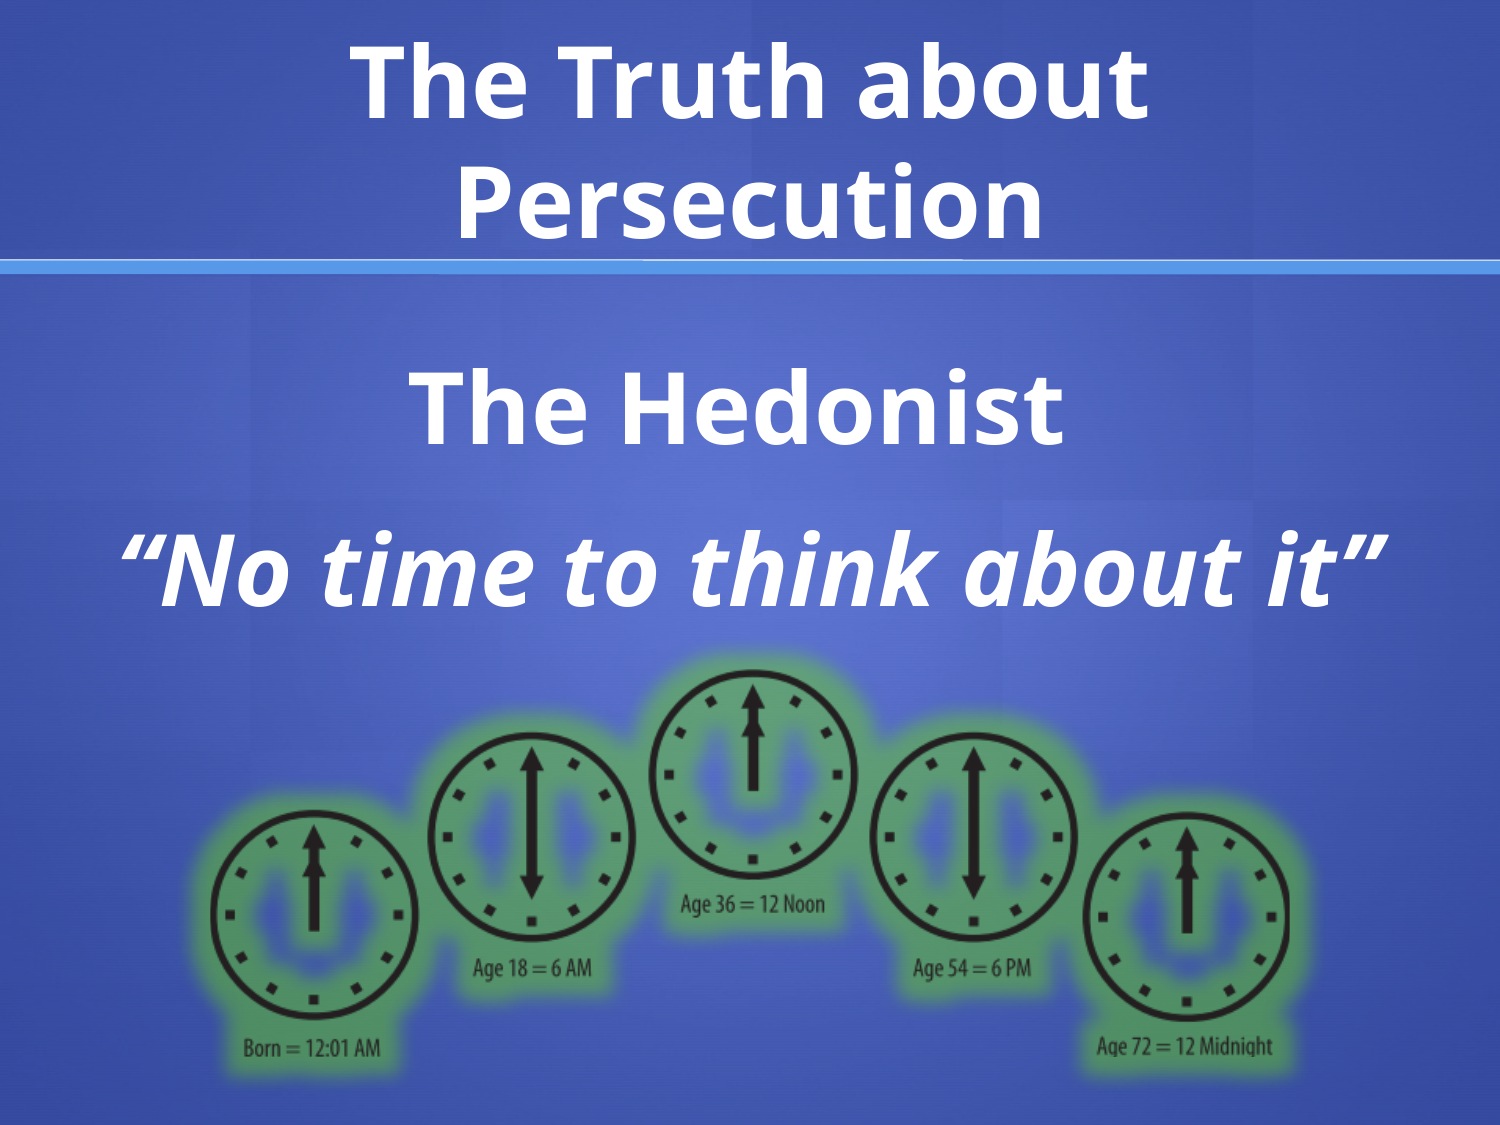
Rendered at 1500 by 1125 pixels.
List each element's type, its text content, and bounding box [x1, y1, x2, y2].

picture [209, 667, 1291, 1058]
title The Truth about Persecution [75, 45, 1425, 233]
list The Hedonist “No time to think about it” [75, 337, 1425, 988]
